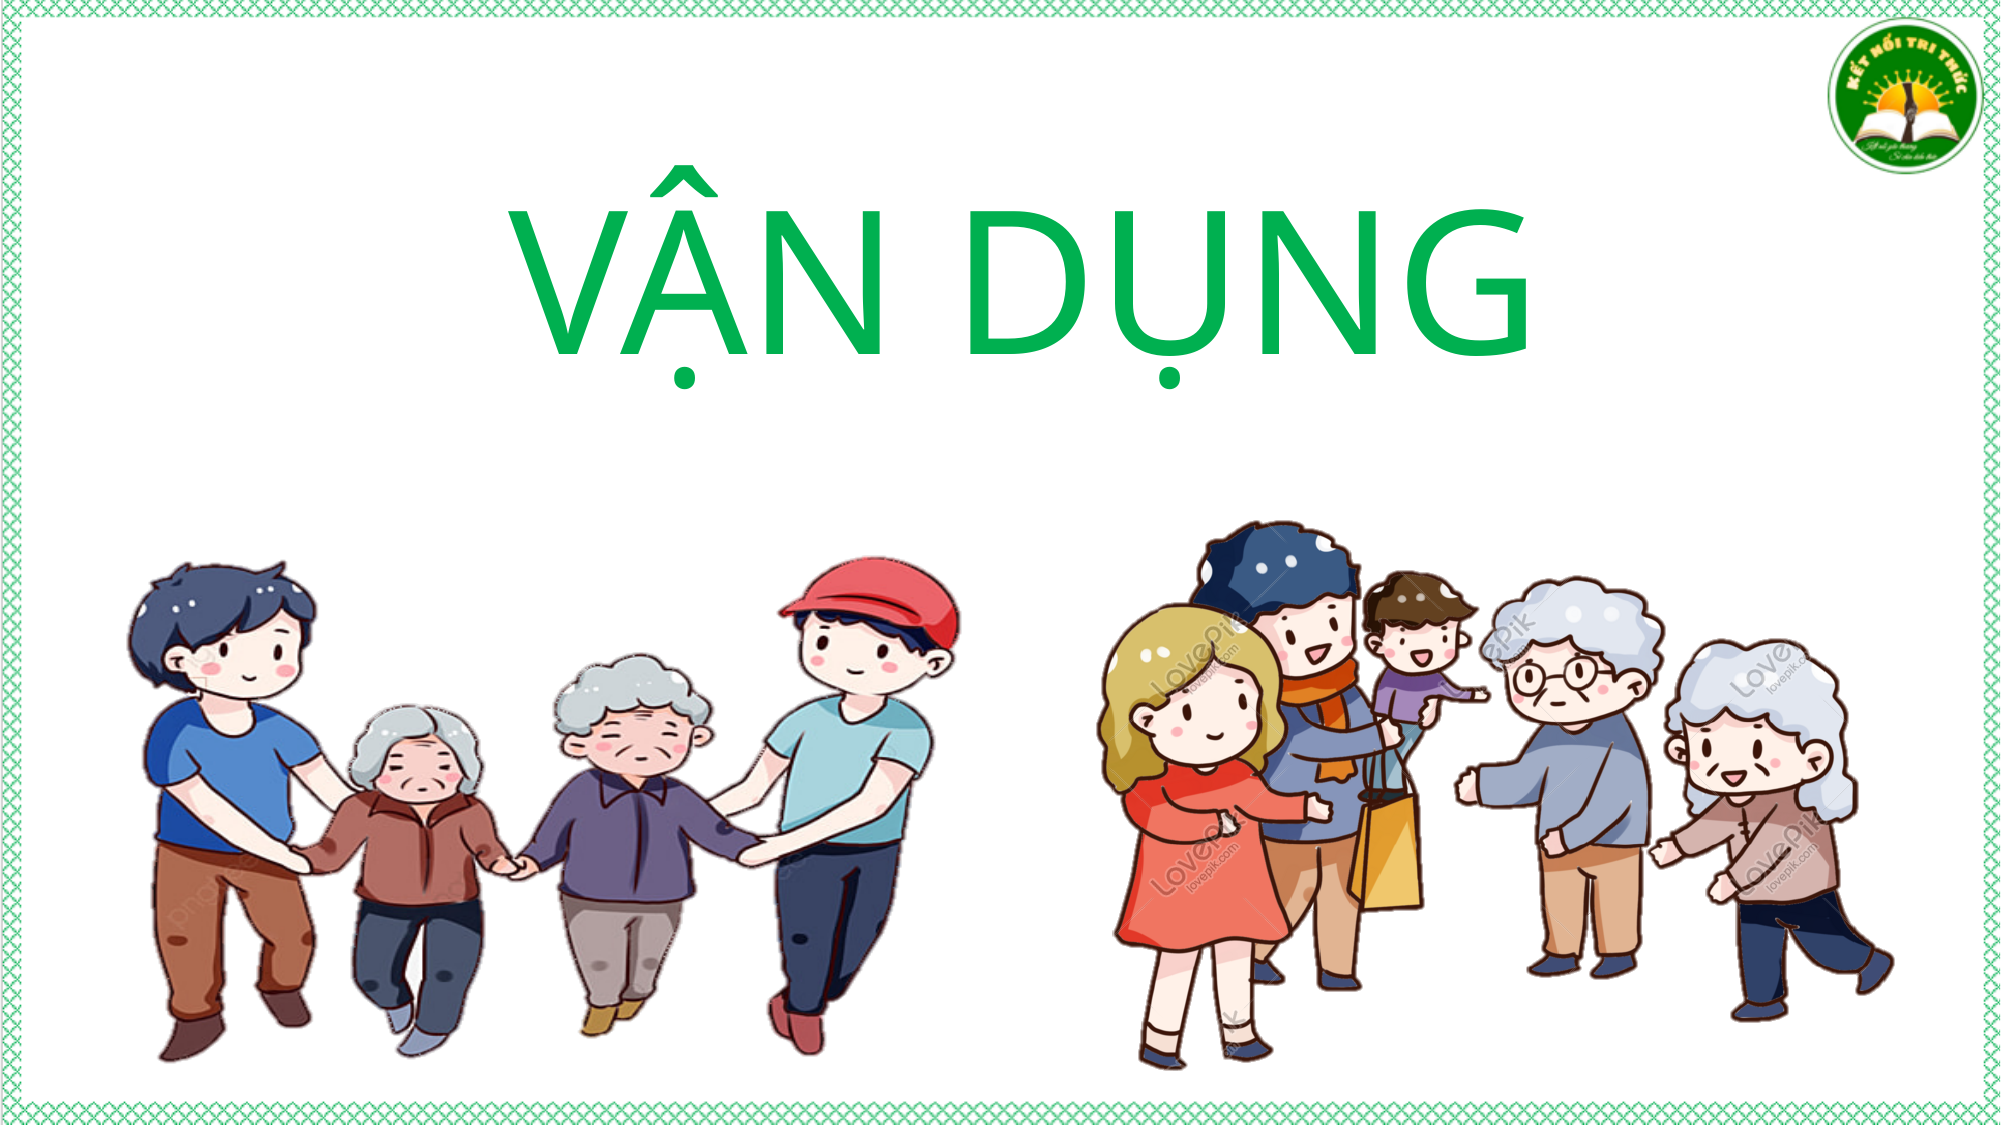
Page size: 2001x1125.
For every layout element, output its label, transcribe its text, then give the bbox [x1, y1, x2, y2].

text_box VẬN DỤNG [289, 147, 1761, 357]
picture [0, 0, 2001, 1125]
